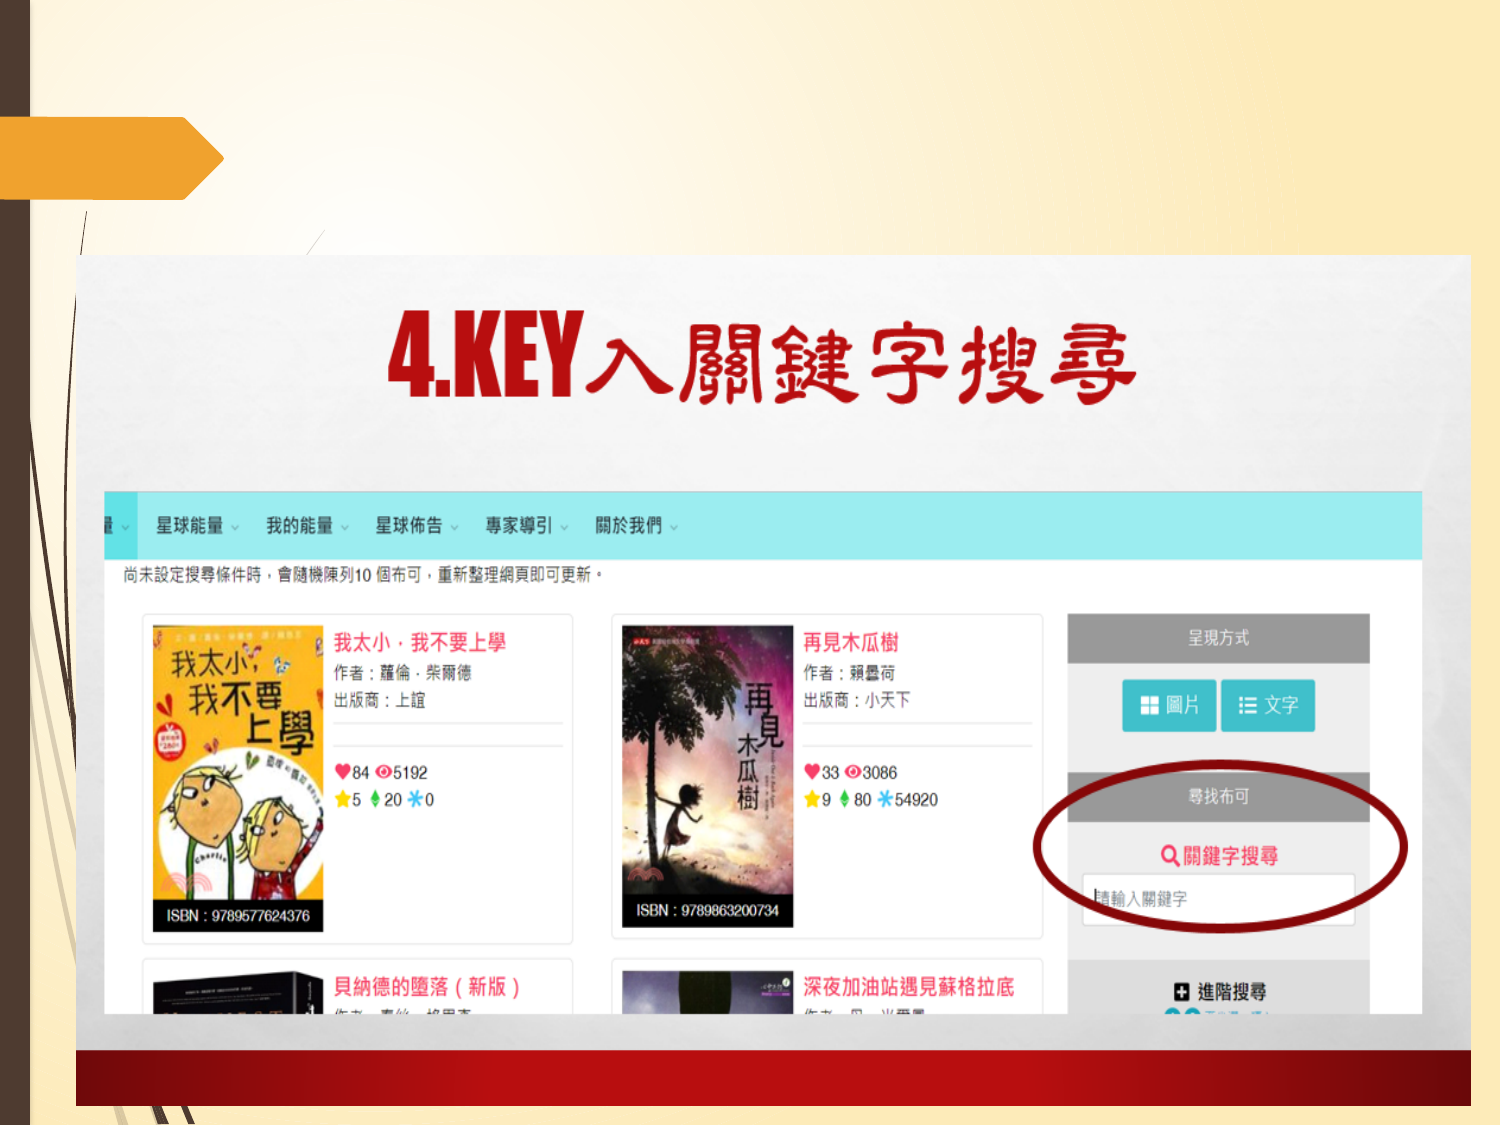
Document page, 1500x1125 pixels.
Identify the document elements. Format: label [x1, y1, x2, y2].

picture [76, 255, 1472, 1107]
